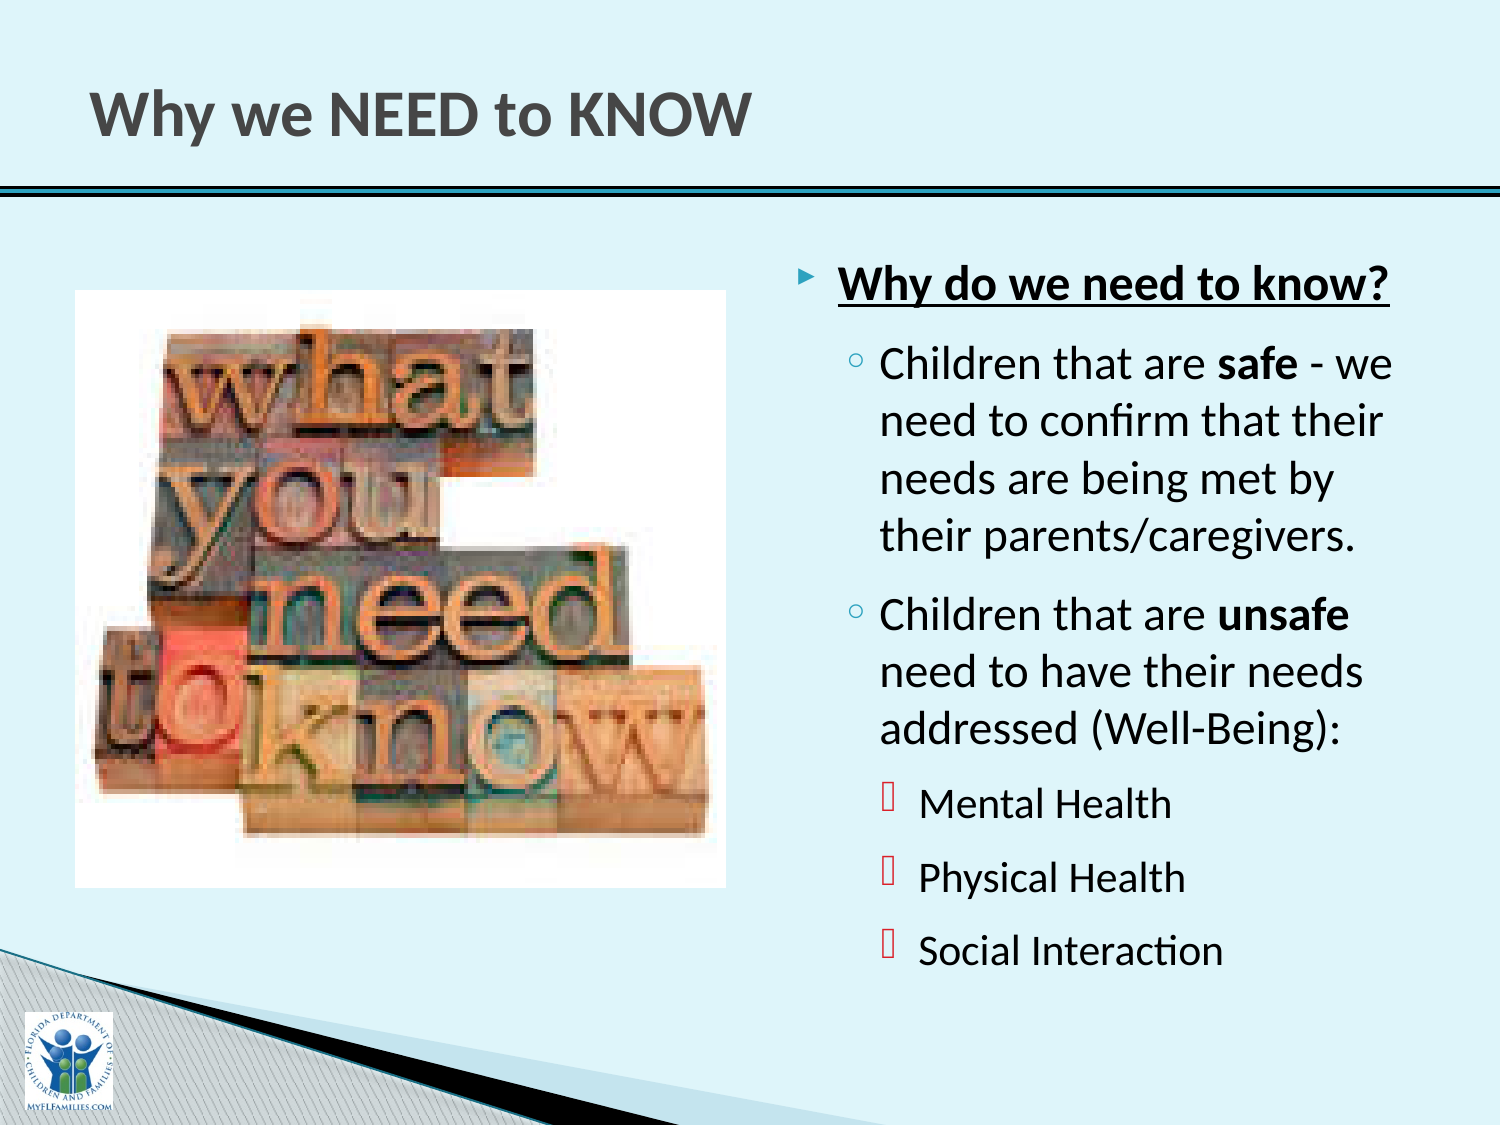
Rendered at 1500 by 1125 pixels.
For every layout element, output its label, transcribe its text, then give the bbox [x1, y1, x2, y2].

picture [25, 1012, 113, 1110]
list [74, 290, 727, 889]
list Why do we need to know? Children that are safe - we need to confirm that their needs are being met by their parents/caregivers. Children that are unsafe need to have their needs addressed (Well-Being): Mental Health Physical Health Social Interaction [762, 242, 1426, 1021]
title Why we NEED to KNOW [75, 45, 1425, 175]
